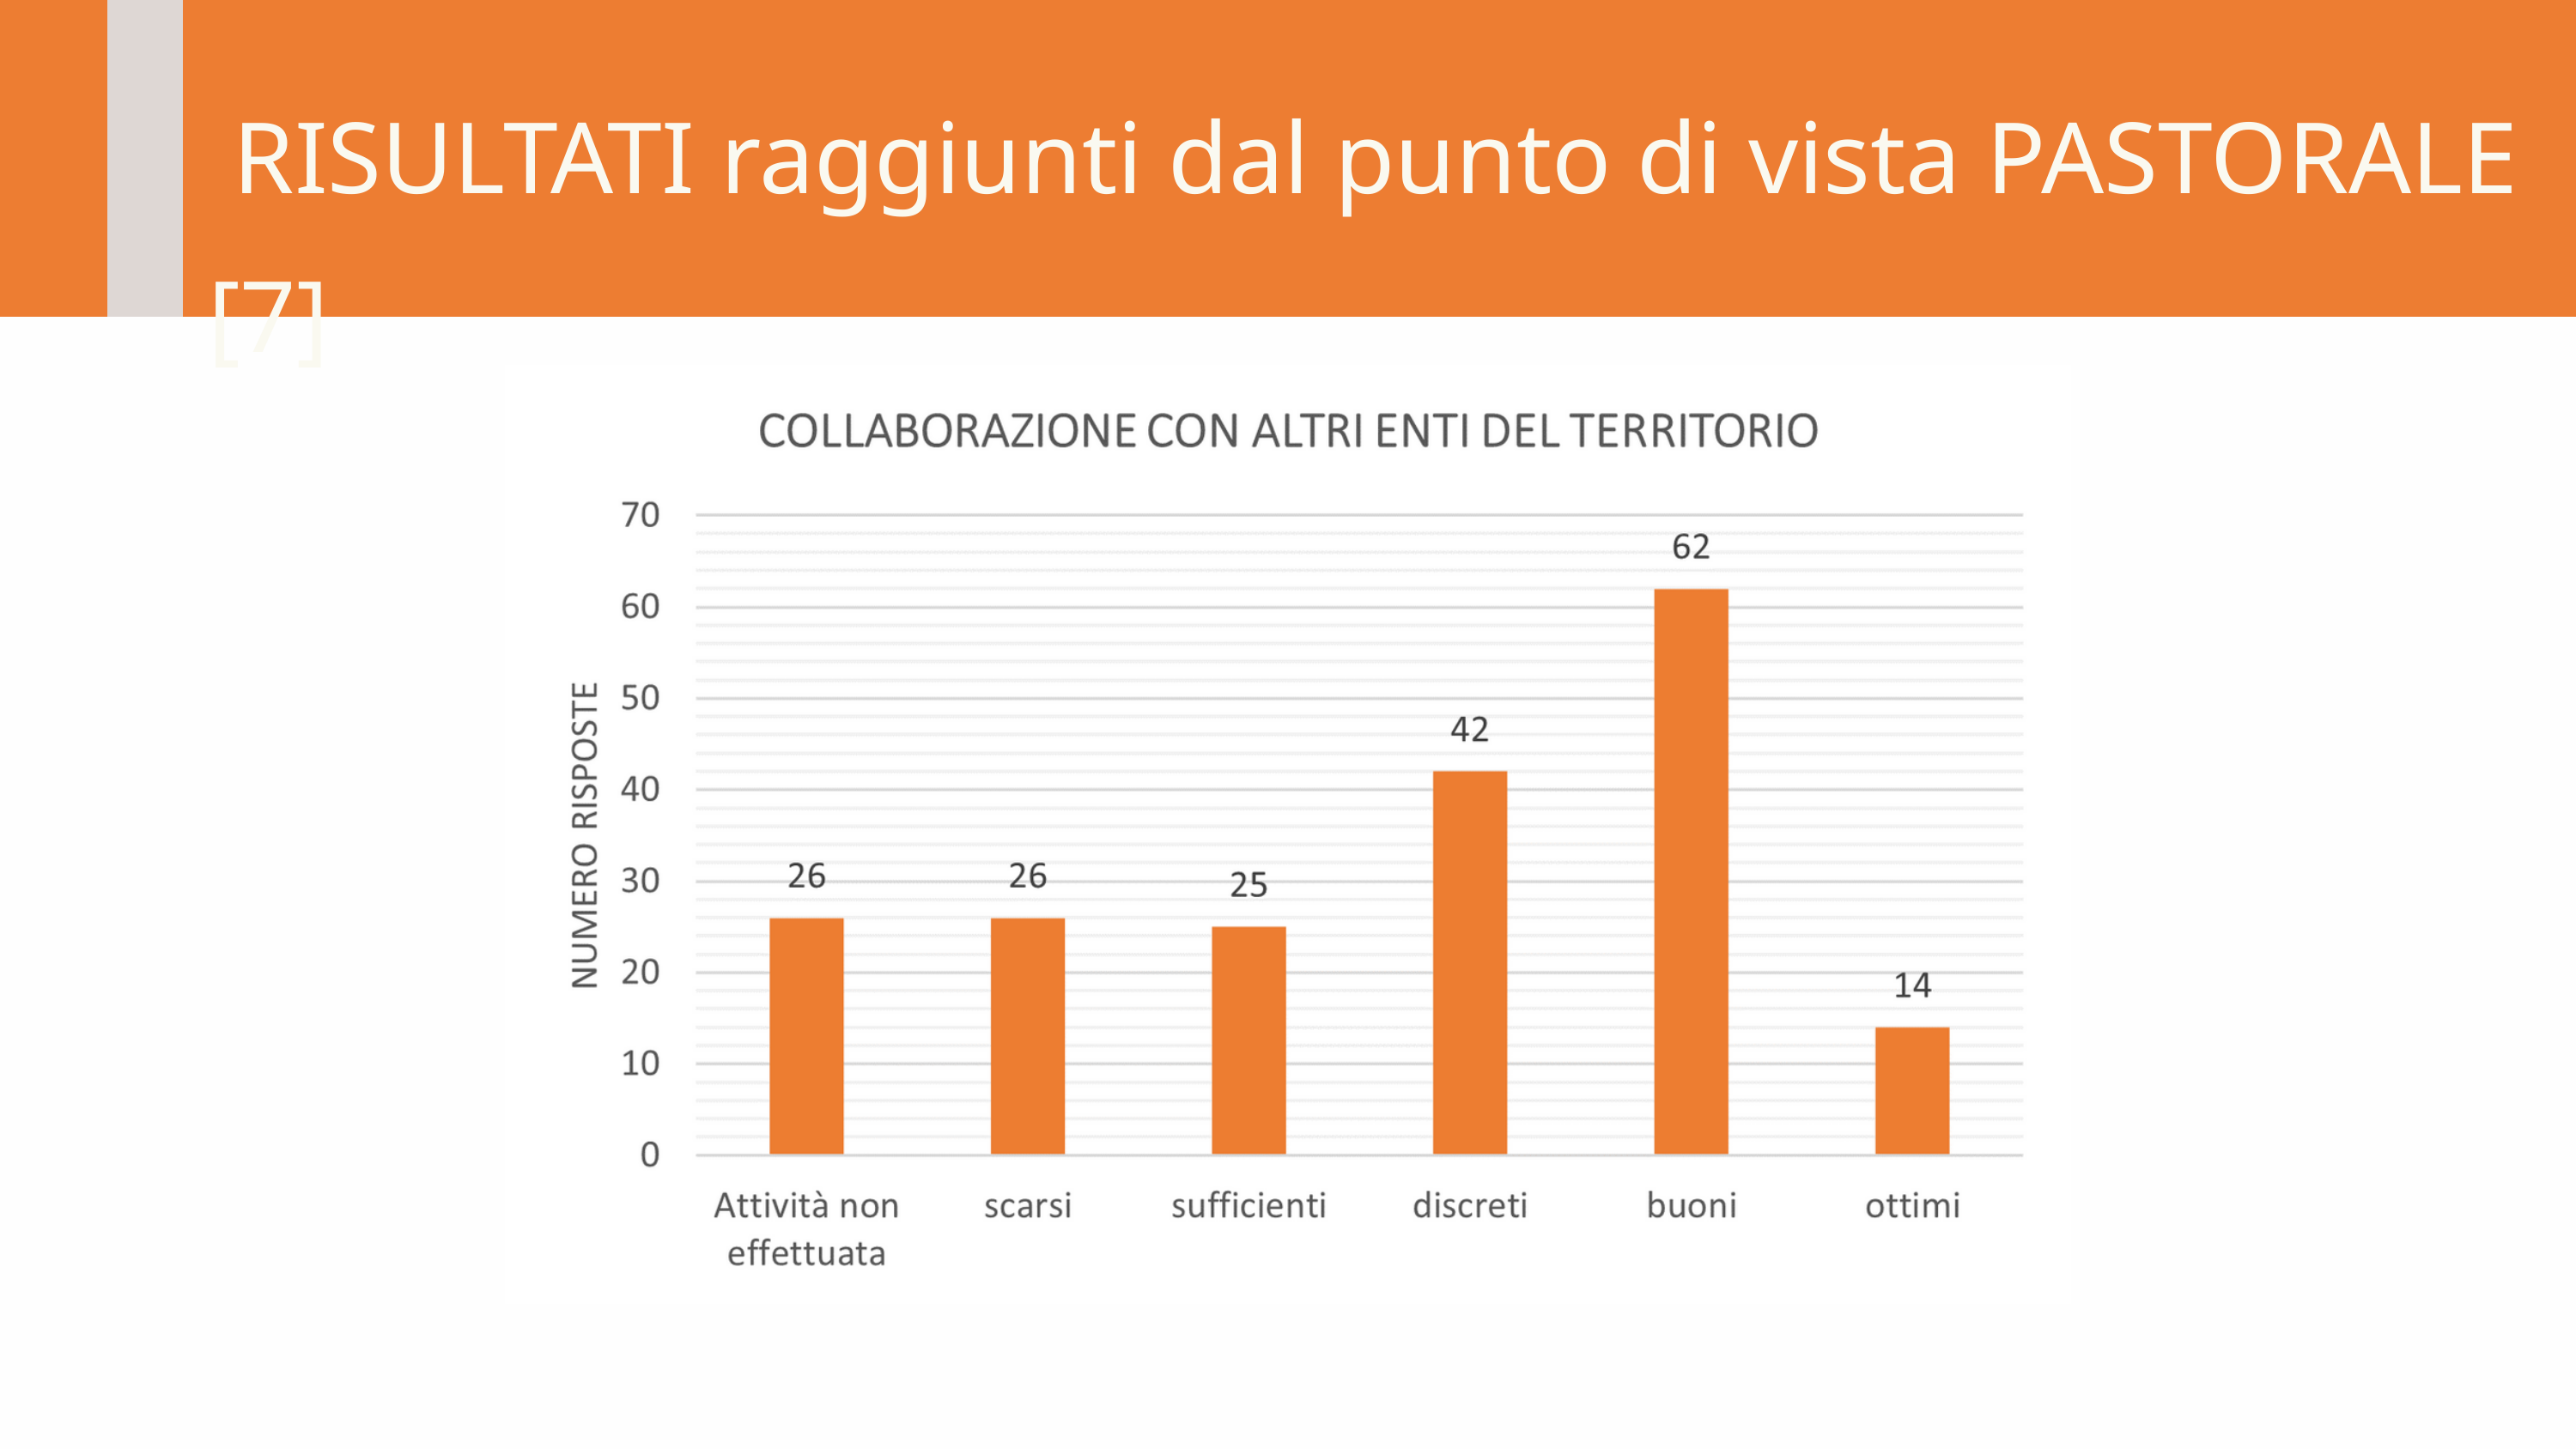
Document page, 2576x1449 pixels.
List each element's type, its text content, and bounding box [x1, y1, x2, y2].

text_box RISULTATI raggiunti dal punto di vista PASTORALE [7] [2062, 55, 2576, 372]
picture [0, 0, 2576, 1304]
text_box RISULTATI raggiunti dal punto di vista PASTORALE [7] [208, 55, 511, 372]
